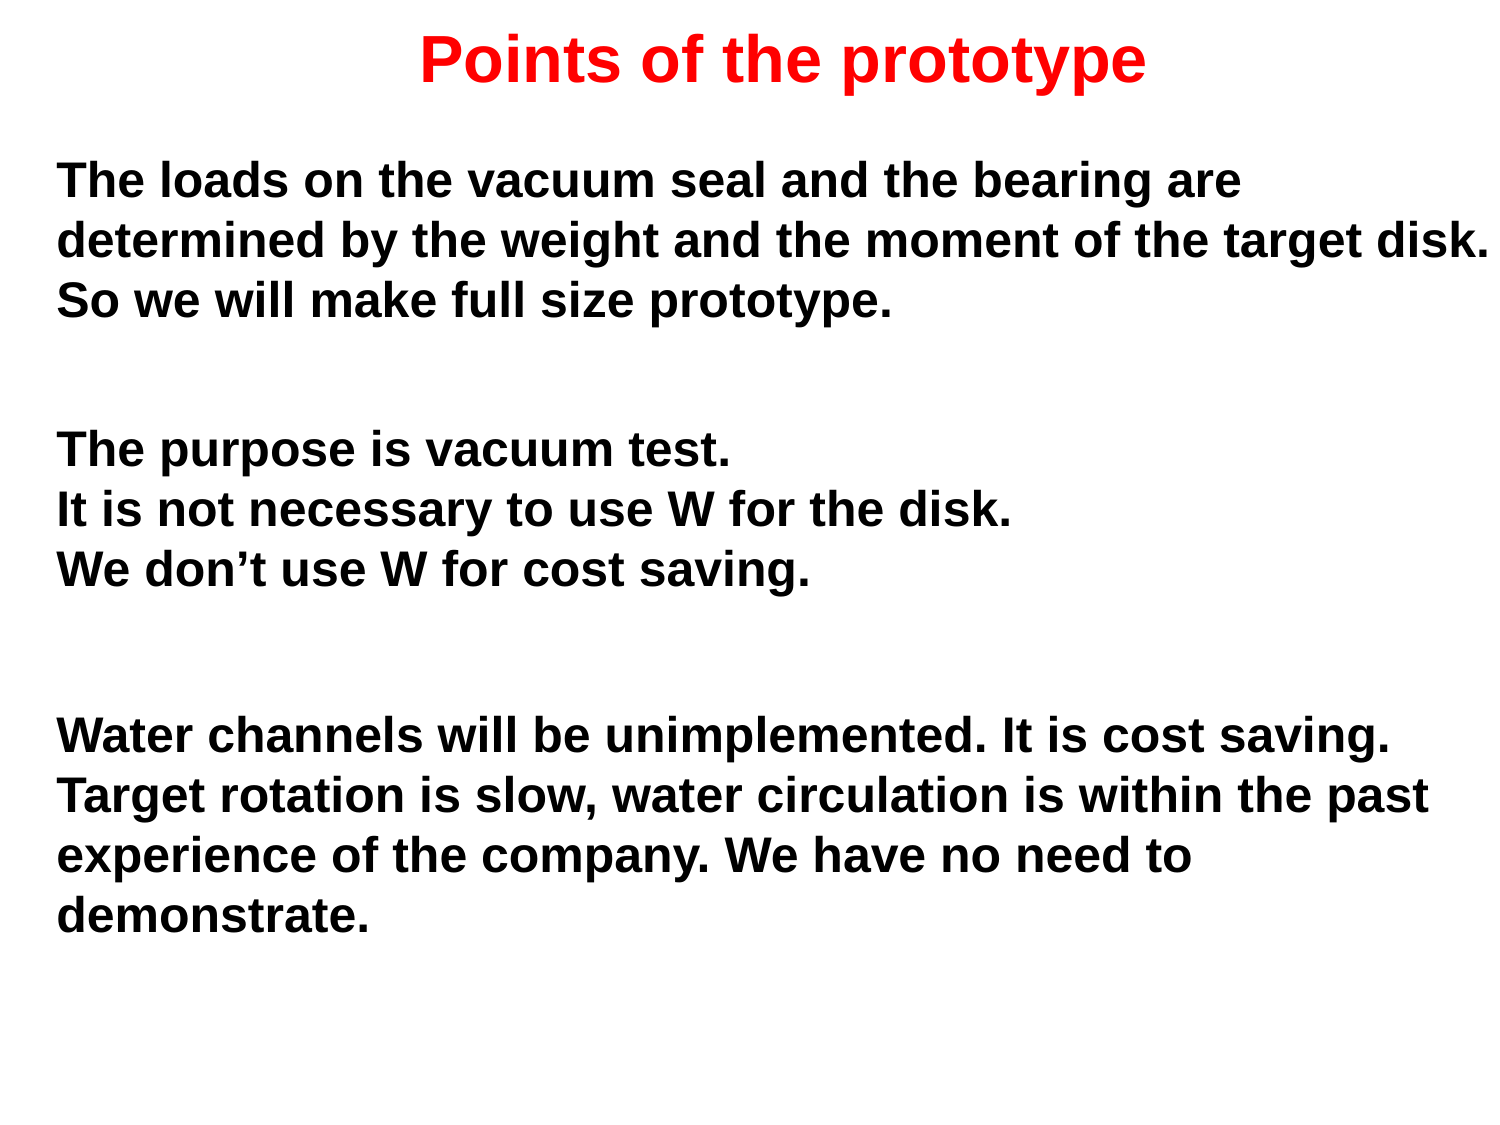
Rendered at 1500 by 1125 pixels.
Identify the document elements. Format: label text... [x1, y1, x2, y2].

text_box Points of the prototype [299, 8, 1269, 104]
text_box The loads on the vacuum seal and the bearing are determined by the weight and the moment of the target disk. So we will make full size prototype. [41, 140, 1500, 336]
text_box Water channels will be unimplemented. It is cost saving. Target rotation is slow, water circulation is within the past experience of the company. We have no need to demonstrate. [41, 694, 1500, 950]
text_box The purpose is vacuum test. It is not necessary to use W for the disk. We don’t use W for cost saving. [41, 409, 1500, 605]
